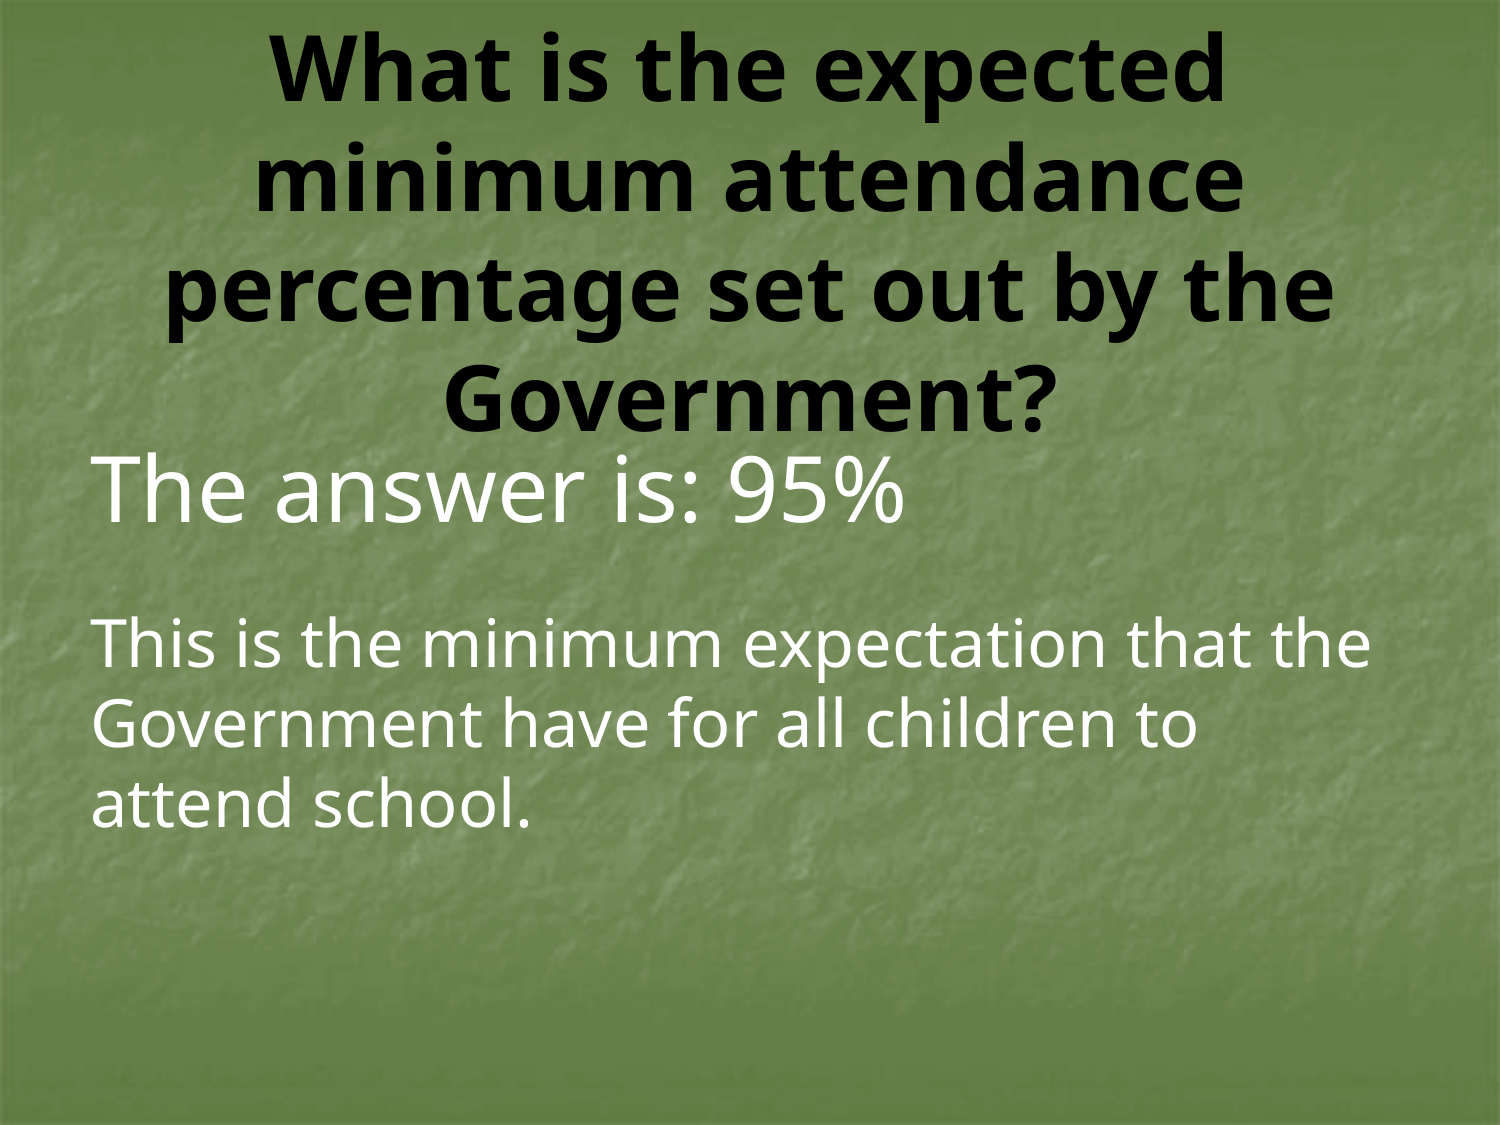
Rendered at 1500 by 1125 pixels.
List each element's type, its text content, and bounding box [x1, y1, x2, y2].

title What is the expected minimum attendance percentage set out by the Government? [75, 62, 1425, 288]
list The answer is: 95% This is the minimum expectation that the Government have for all children to attend school. [75, 324, 1425, 1000]
